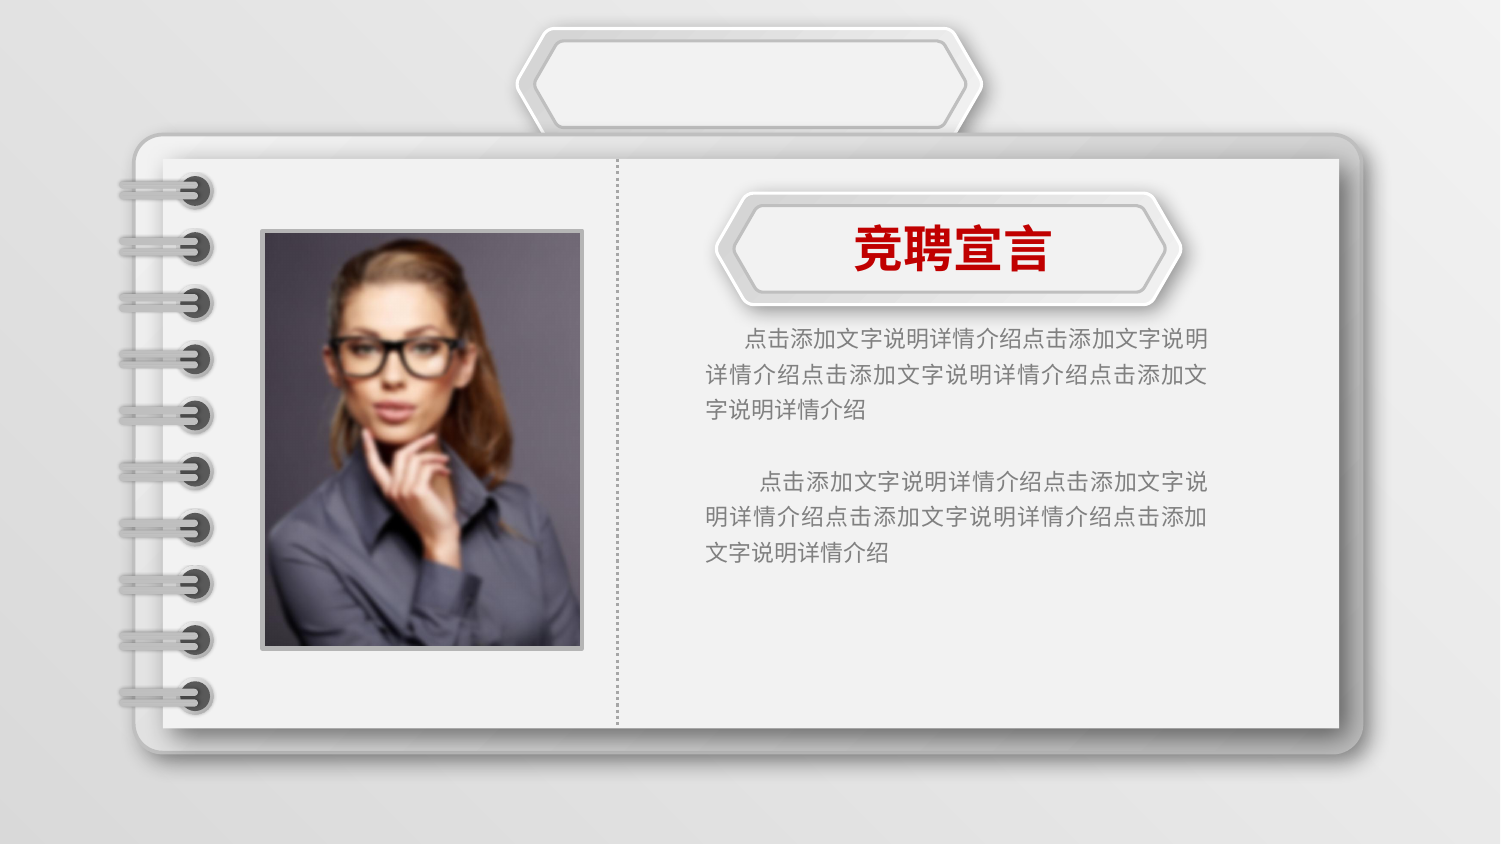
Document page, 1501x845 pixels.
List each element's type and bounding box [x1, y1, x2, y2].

text_box [120, 134, 1362, 753]
text_box [716, 192, 1182, 305]
